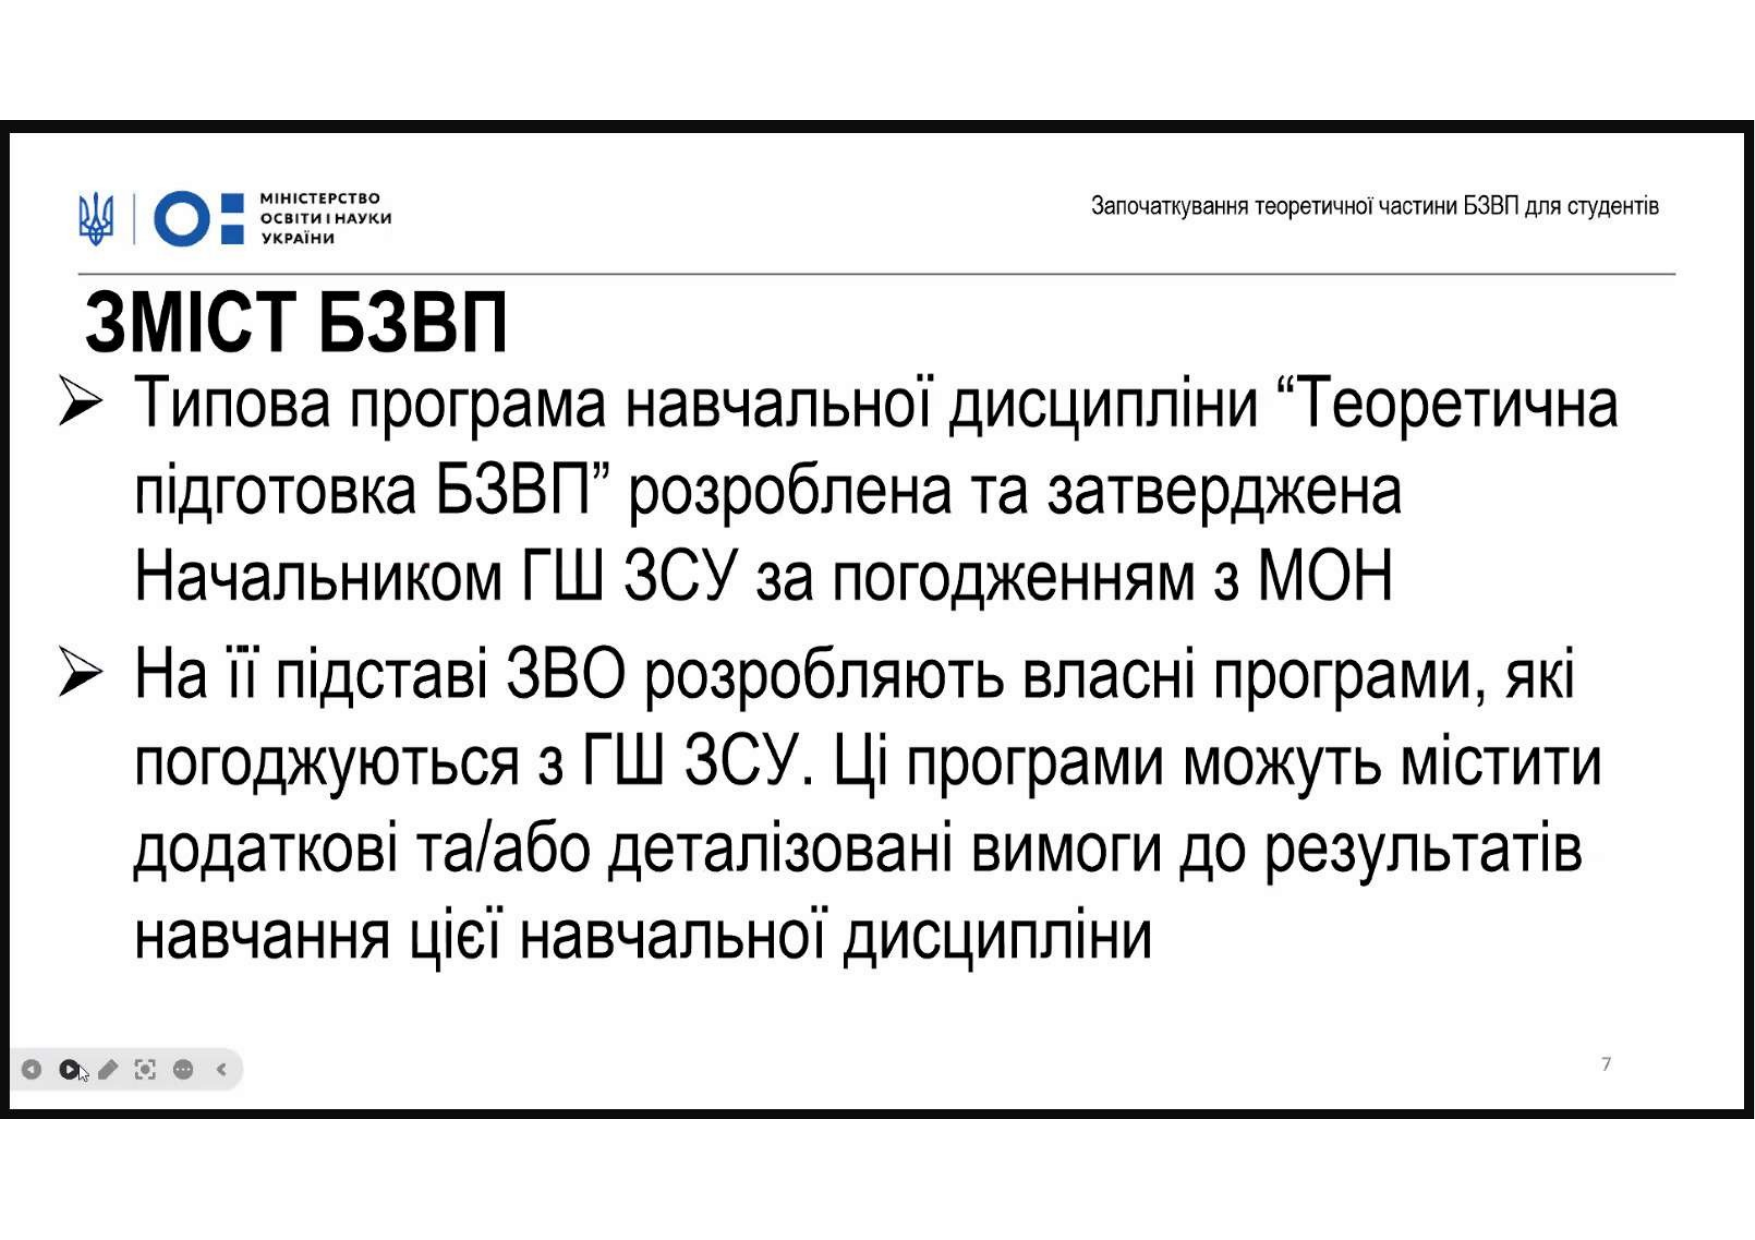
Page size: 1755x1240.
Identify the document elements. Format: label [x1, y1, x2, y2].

picture [0, 120, 1755, 1119]
